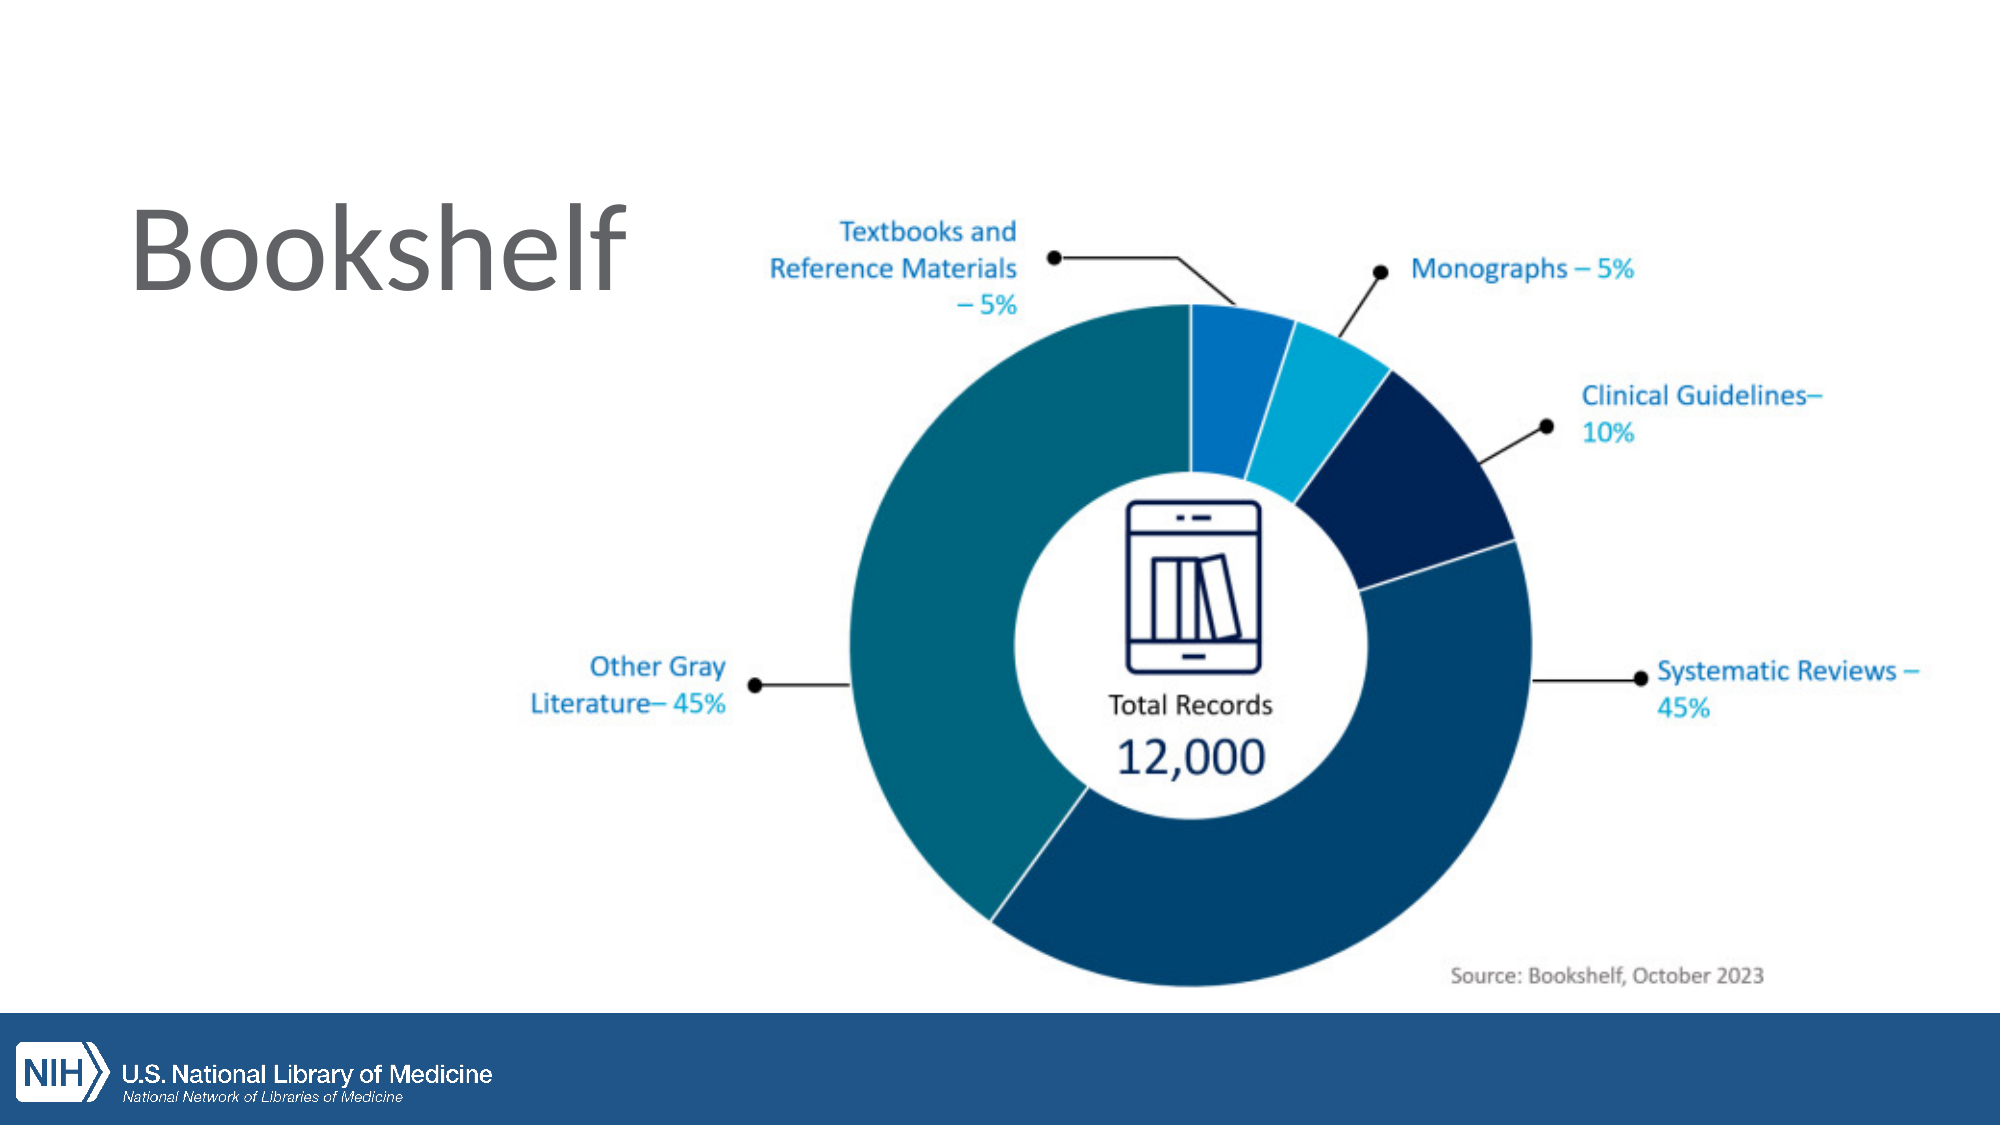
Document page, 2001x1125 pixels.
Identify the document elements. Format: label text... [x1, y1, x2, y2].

picture [441, 203, 1979, 1005]
picture [16, 1042, 492, 1102]
title Bookshelf [113, 62, 759, 326]
